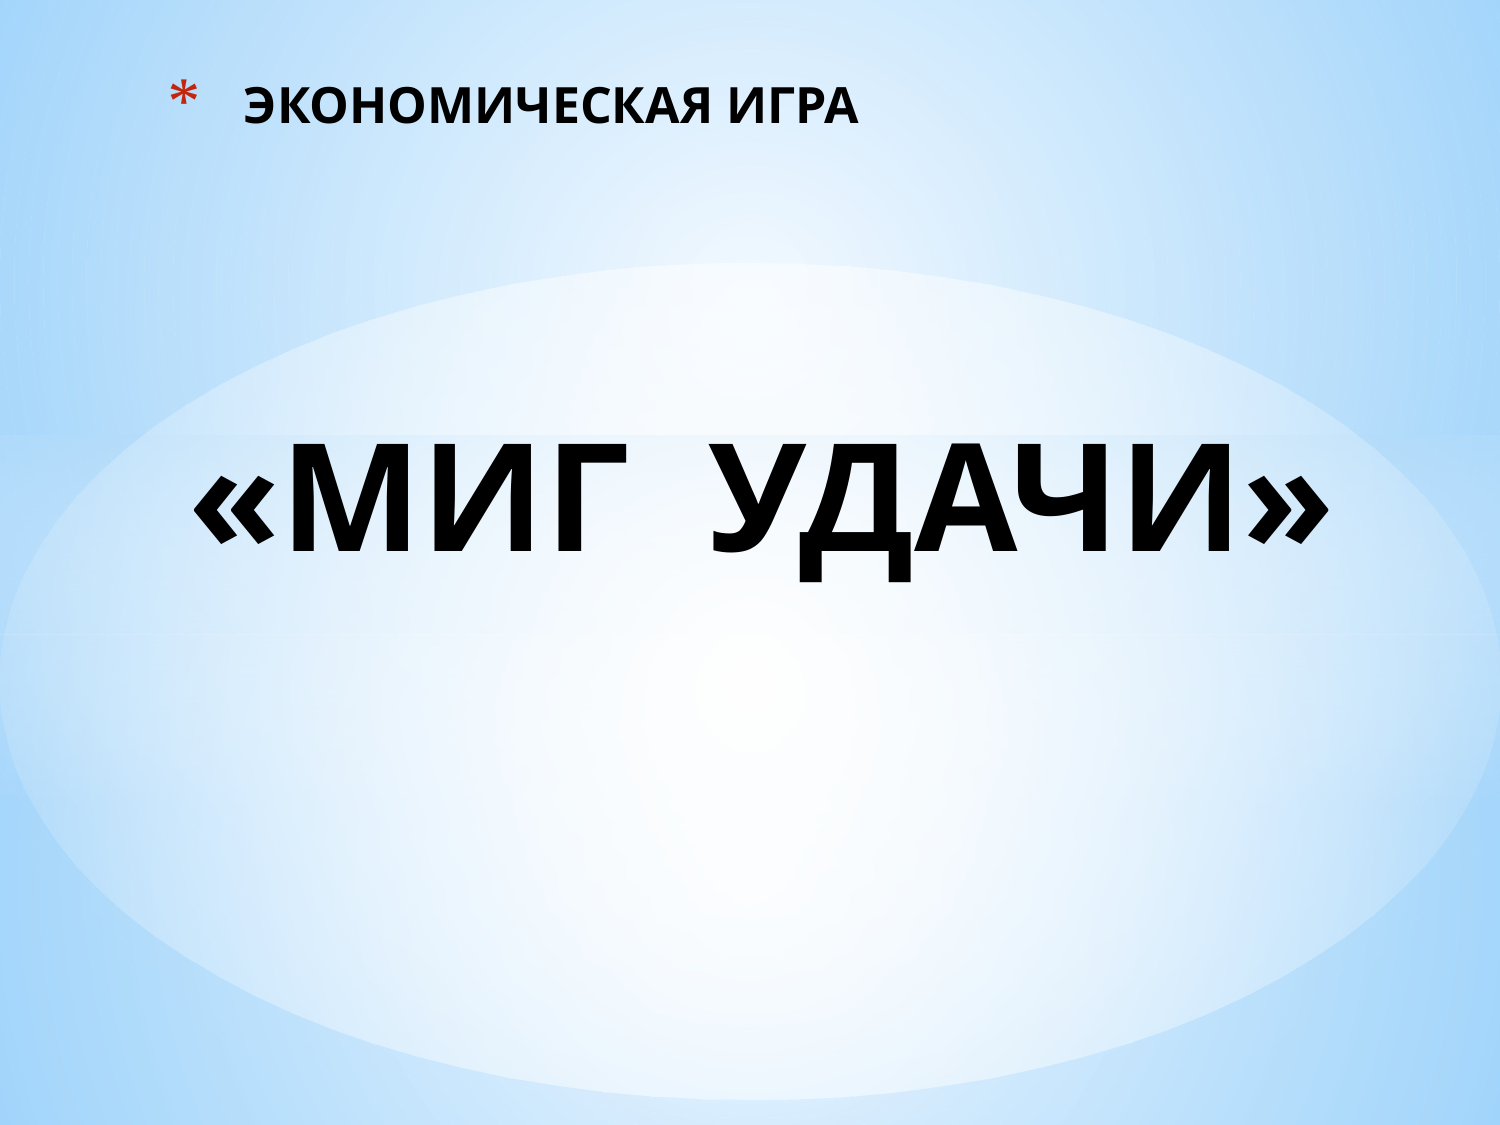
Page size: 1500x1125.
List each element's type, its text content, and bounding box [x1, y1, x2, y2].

subtitle «МИГ УДАЧИ» [88, 302, 1436, 776]
title ЭКОНОМИЧЕСКАЯ ИГРА [123, 66, 1399, 209]
